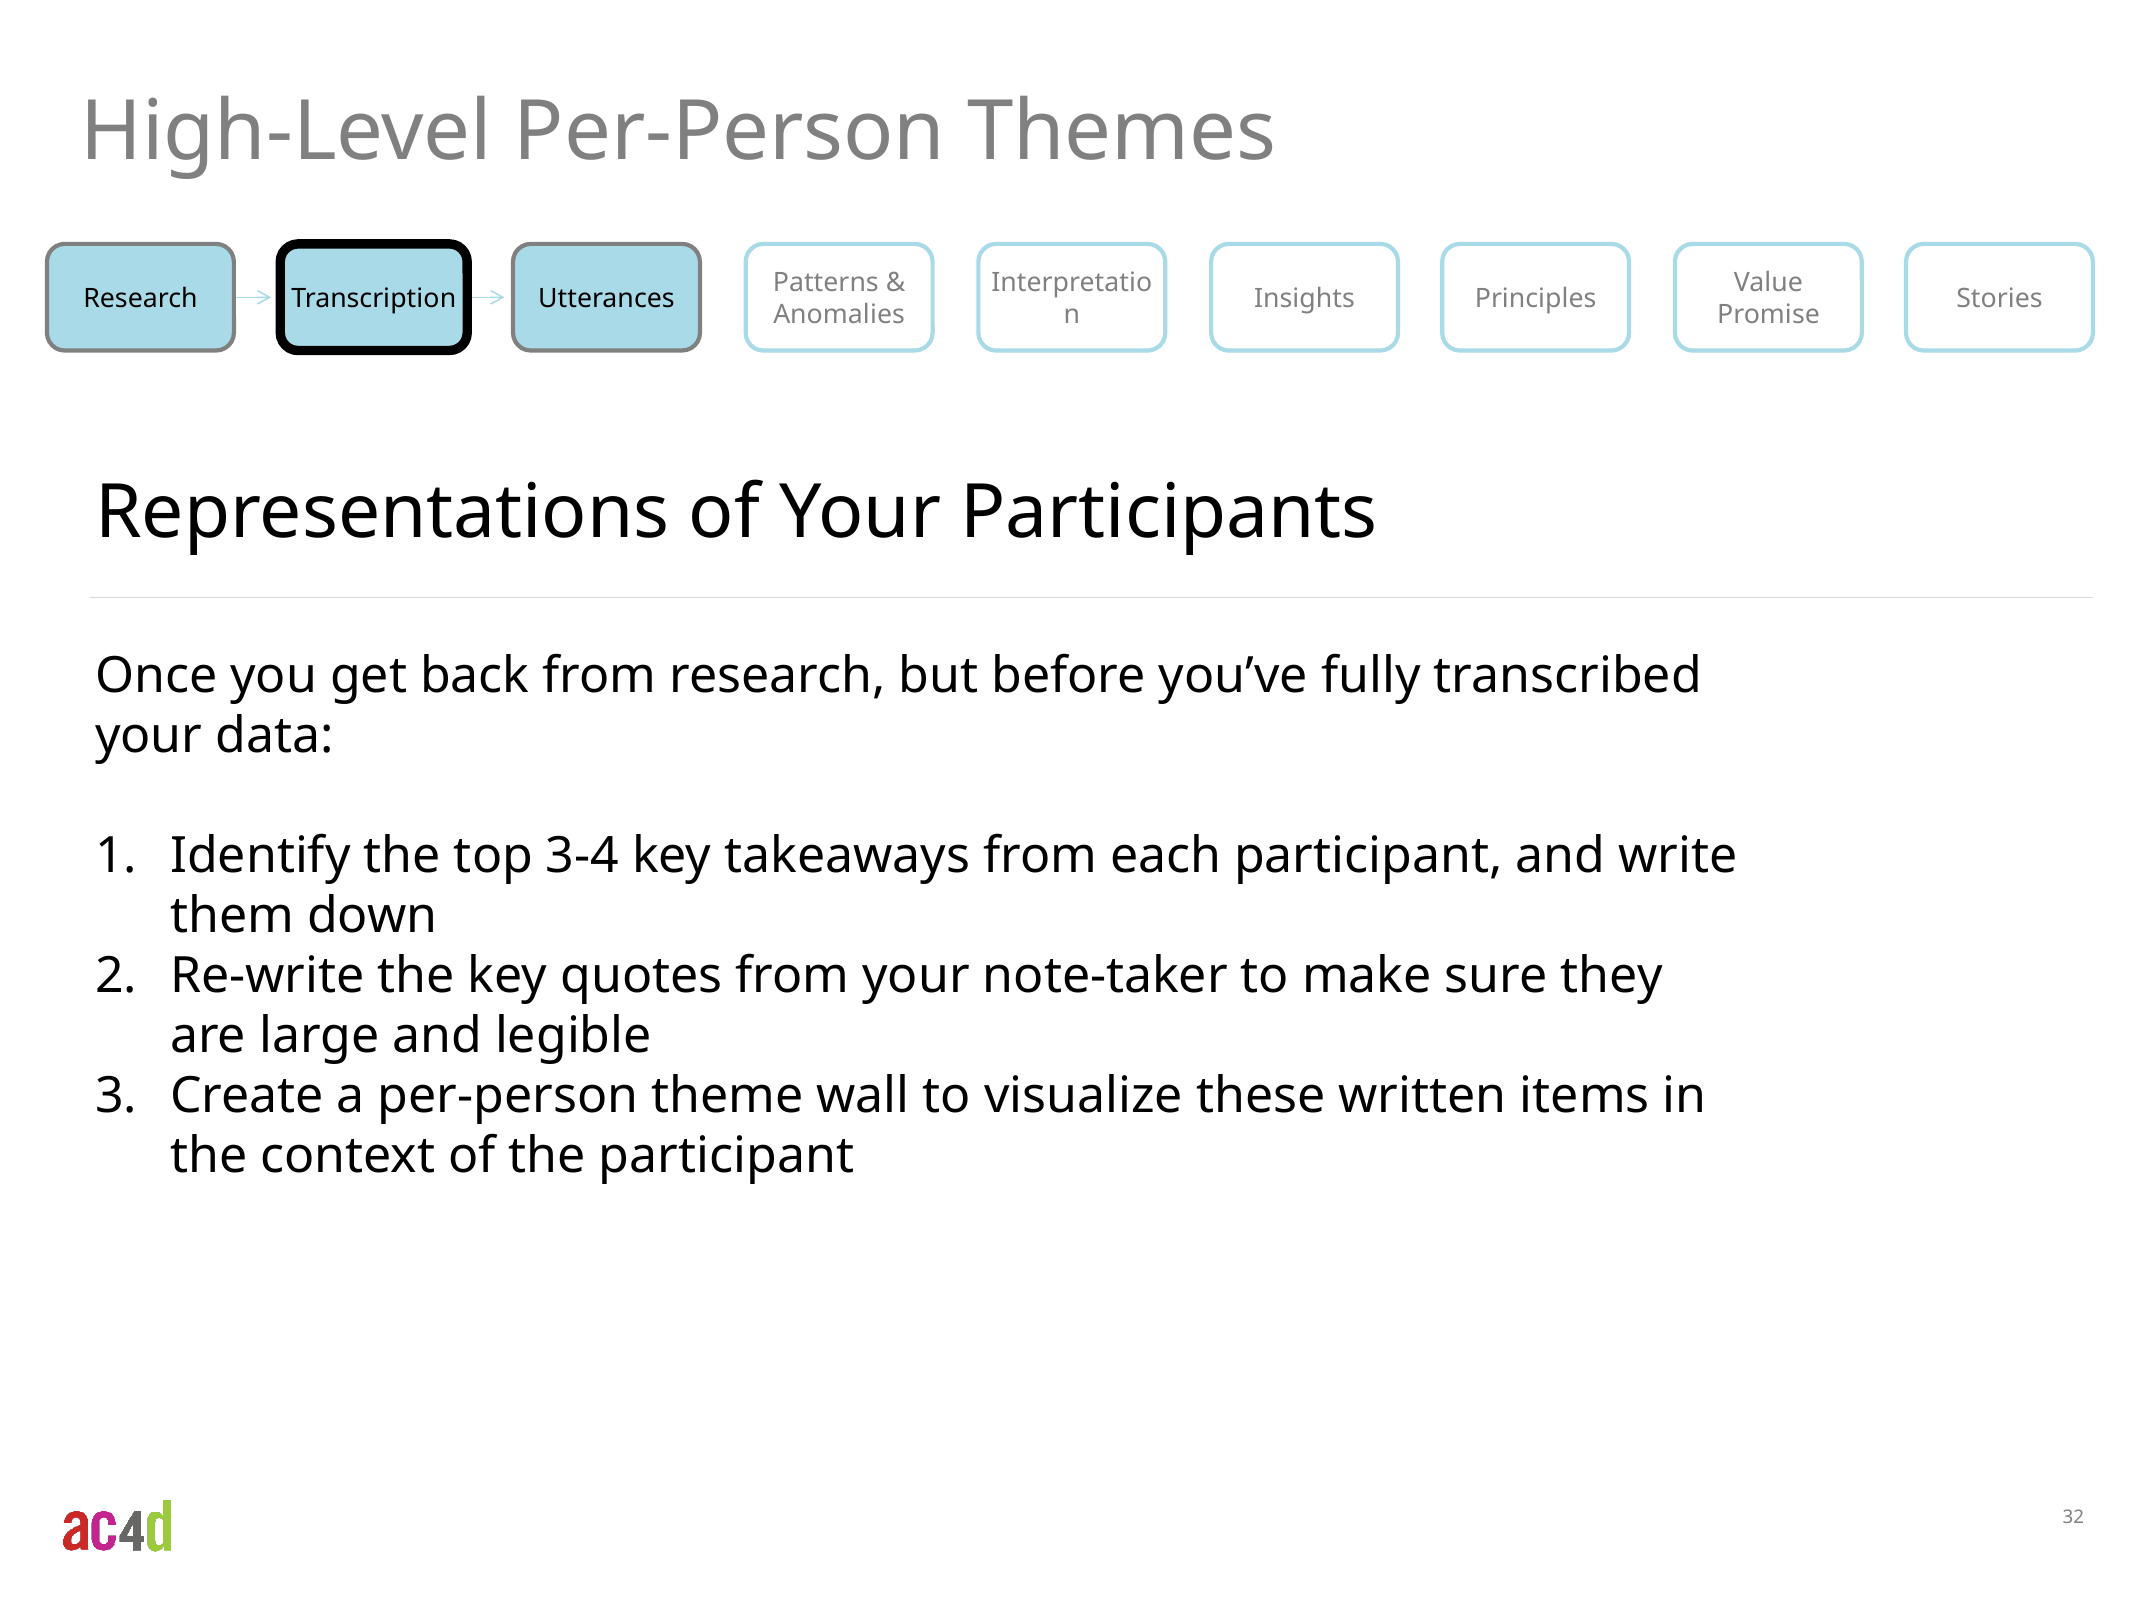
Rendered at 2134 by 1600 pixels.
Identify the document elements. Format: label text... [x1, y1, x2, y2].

text_box Stories [1903, 241, 2096, 353]
text_box Insights [1209, 241, 1401, 353]
text_box Principles [1440, 241, 1632, 353]
picture [63, 1500, 171, 1553]
text_box Interpretation [976, 241, 1168, 353]
slide_number 32 [2035, 1497, 2112, 1543]
text_box High-Level Per-Person Themes [80, 76, 1981, 177]
text_box Transcription [278, 241, 470, 353]
text_box Utterances [510, 241, 703, 353]
text_box Research [44, 241, 237, 353]
text_box Patterns & Anomalies [743, 241, 935, 353]
text_box Representations of Your Participants Once you get back from research, but before you’ve fully transcribed your data: Identify the top 3-4 key takeaways from each participant, and write them down Re-write the key quotes from your note-taker to make sure they are large and legible Create a per-person theme wall to visualize these written items in the context of the participant [80, 455, 1760, 1190]
text_box Value Promise [1672, 241, 1864, 353]
